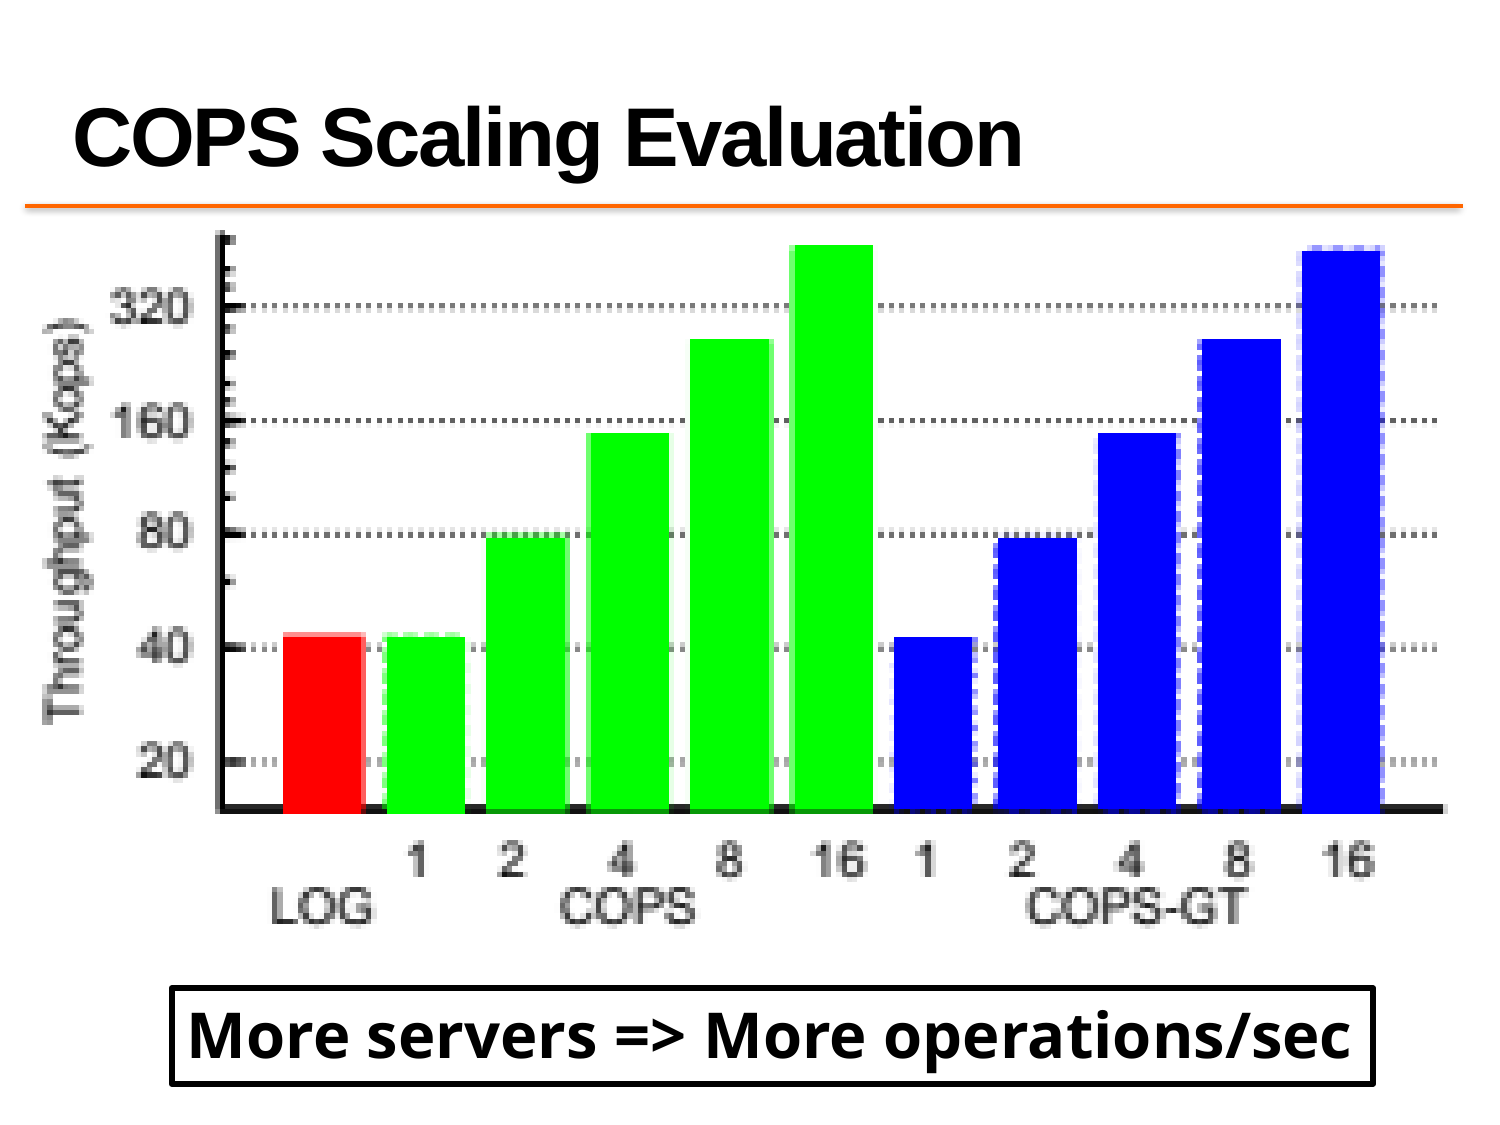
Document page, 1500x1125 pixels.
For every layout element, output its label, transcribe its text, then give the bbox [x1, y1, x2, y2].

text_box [27, 178, 1500, 961]
text_box More servers => More operations/sec [171, 988, 1373, 1084]
title COPS Scaling Evaluation [56, 2, 1408, 175]
